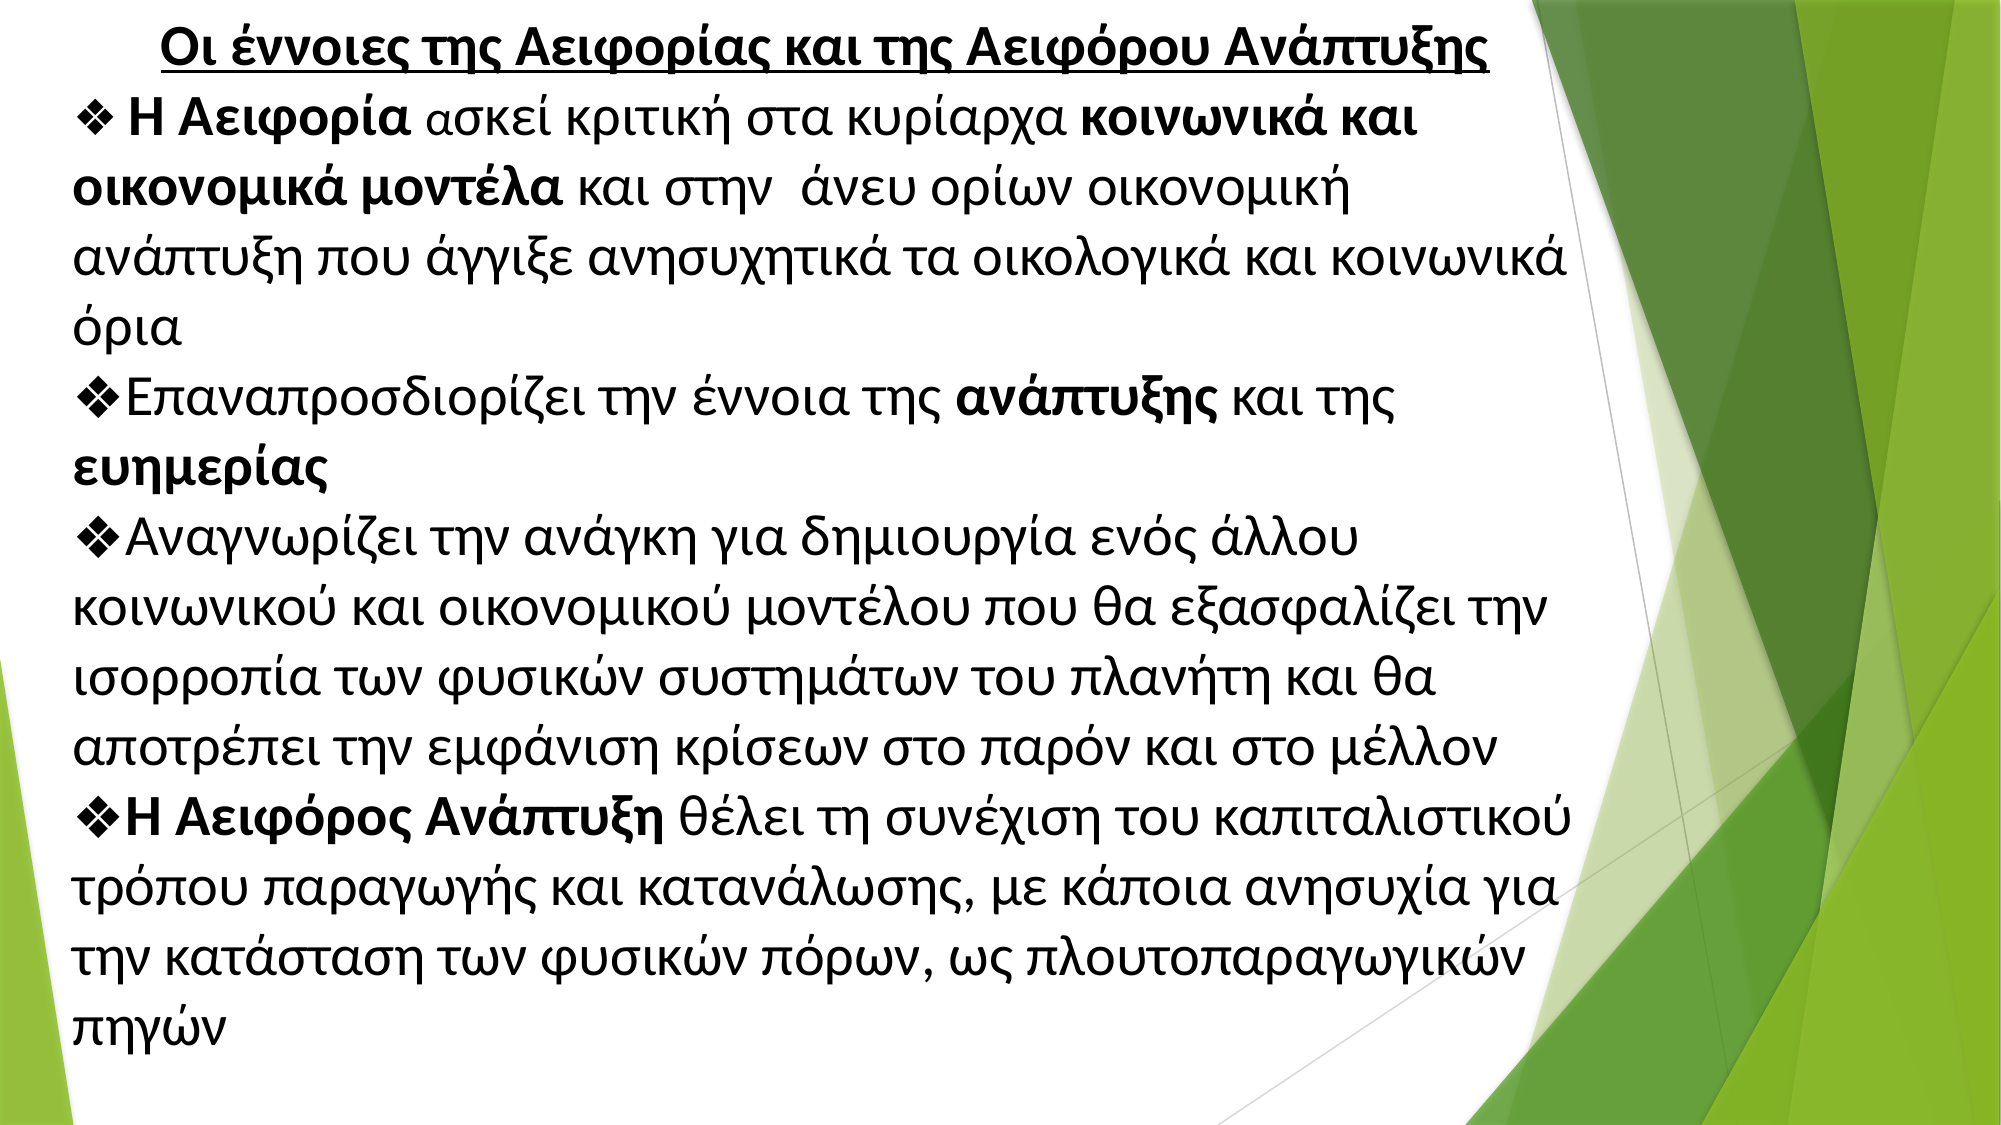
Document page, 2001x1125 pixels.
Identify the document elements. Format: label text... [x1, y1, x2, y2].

list Οι έννοιες της Αειφορίας και της Αειφόρου Ανάπτυξης Η Αειφορία ασκεί κριτική στα κυρίαρχα κοινωνικά και οικονομικά μοντέλα και στην άνευ ορίων οικονομική ανάπτυξη που άγγιξε ανησυχητικά τα οικολογικά και κοινωνικά όρια Επαναπροσδιορίζει την έννοια της ανάπτυξης και της ευημερίας Αναγνωρίζει την ανάγκη για δημιουργία ενός άλλου κοινωνικού και οικονομικού μοντέλου που θα εξασφαλίζει την ισορροπία των φυσικών συστημάτων του πλανήτη και θα αποτρέπει την εμφάνιση κρίσεων στο παρόν και στο μέλλον Η Αειφόρος Ανάπτυξη θέλει τη συνέχιση του καπιταλιστικού τρόπου παραγωγής και κατανάλωσης, με κάποια ανησυχία για την κατάσταση των φυσικών πόρων, ως πλουτοπαραγωγικών πηγών [57, 0, 1593, 1125]
